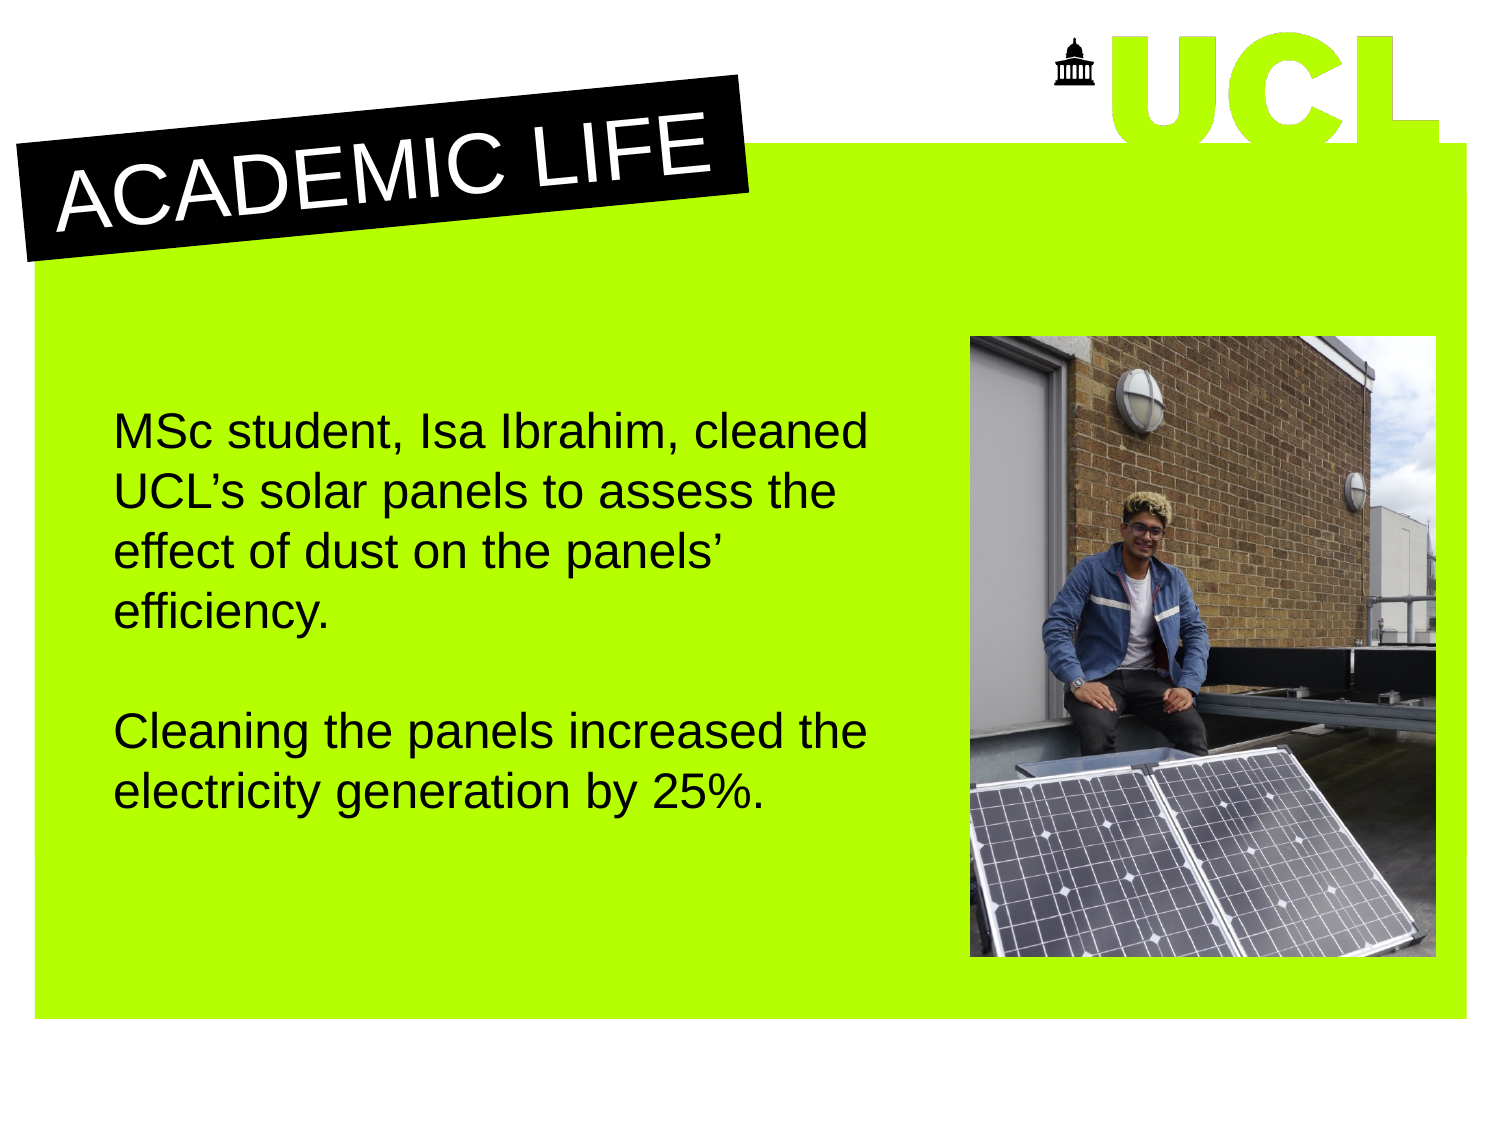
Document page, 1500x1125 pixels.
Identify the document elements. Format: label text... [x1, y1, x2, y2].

text_box MSc student, Isa Ibrahim, cleaned UCL’s solar panels to assess the effect of dust on the panels’ efficiency. Cleaning the panels increased the electricity generation by 25%. [98, 391, 908, 826]
title ACADEMIC LIFE [16, 143, 750, 262]
text_box [34, 143, 1467, 857]
text_box [34, 857, 1467, 1019]
picture [0, 0, 1500, 143]
picture [970, 336, 1436, 958]
